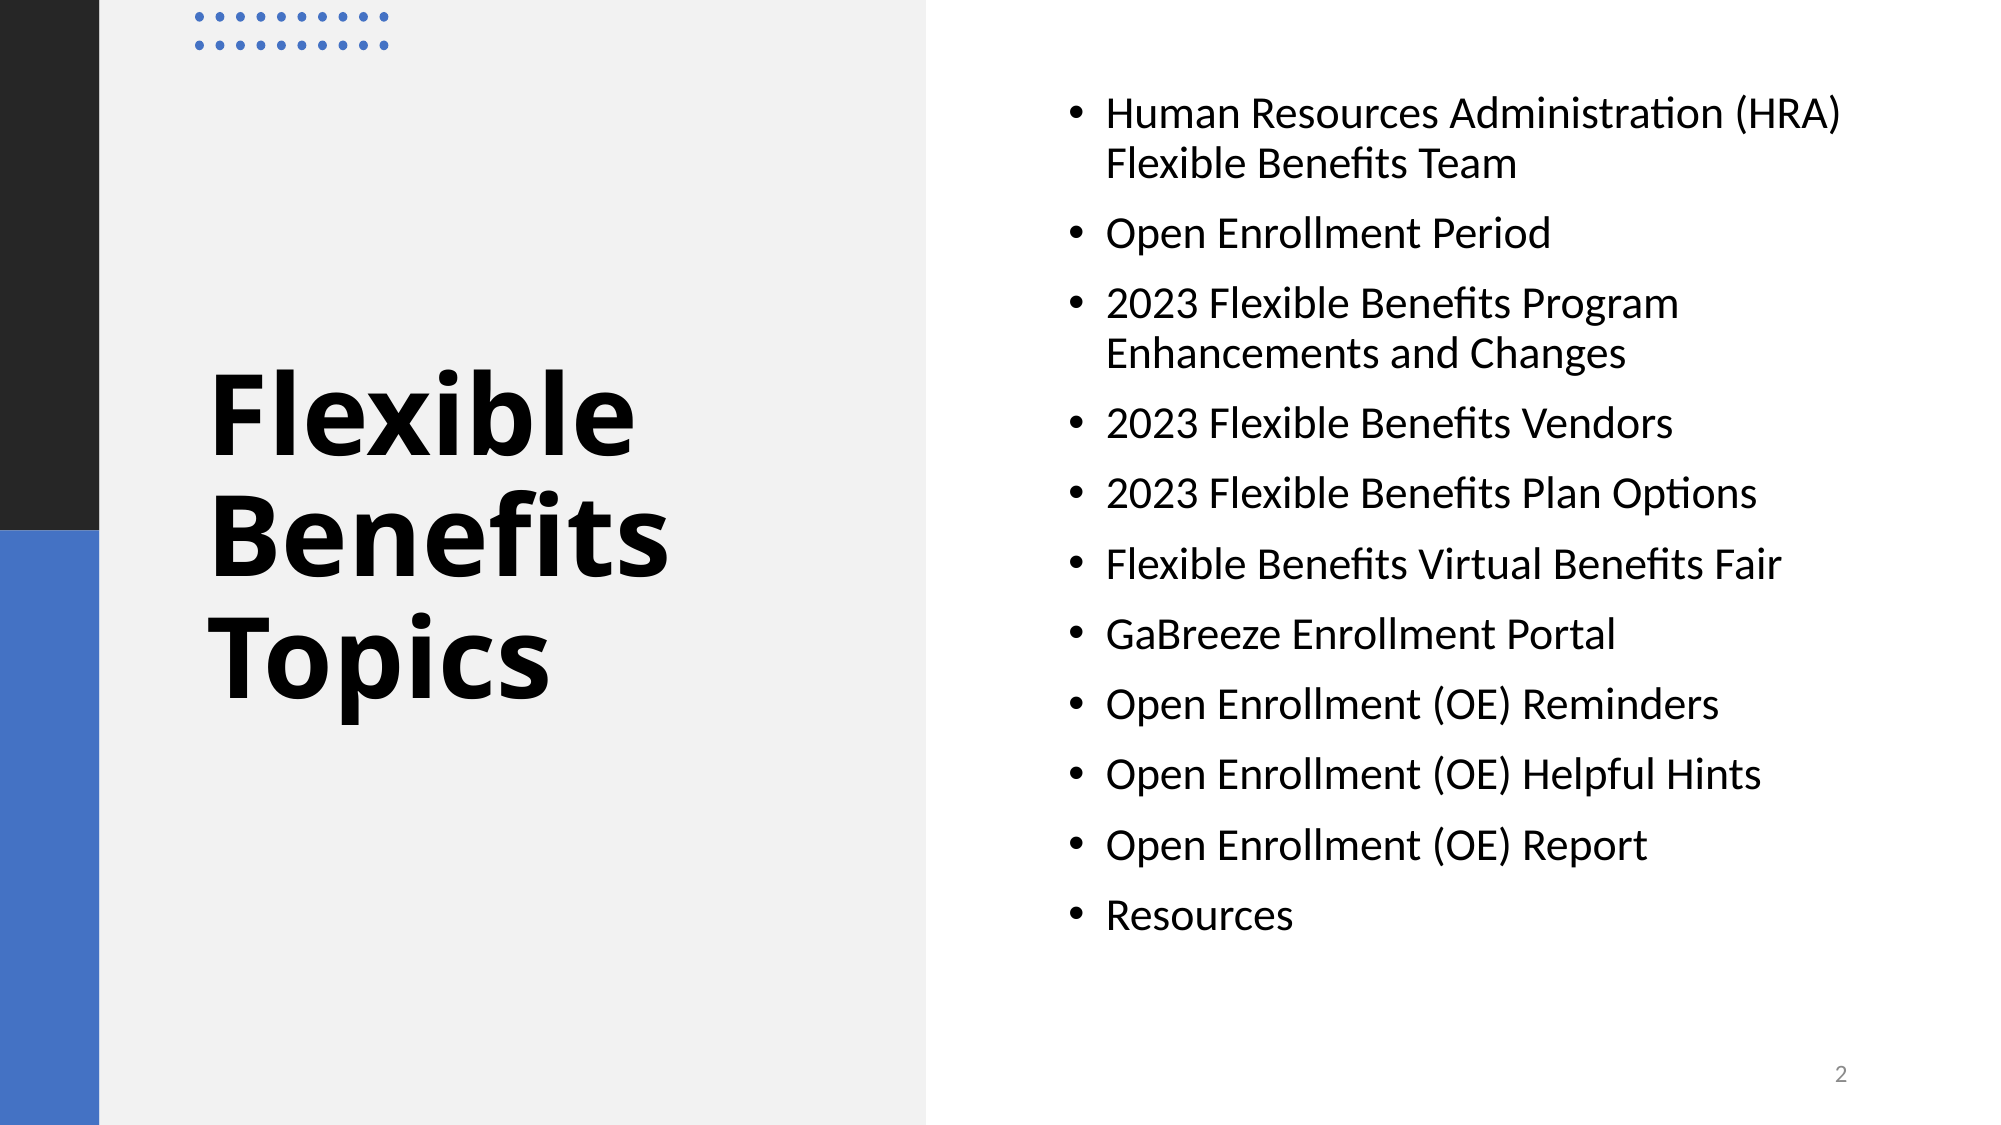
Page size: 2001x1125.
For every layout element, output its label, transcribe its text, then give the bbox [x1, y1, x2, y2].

slide_number 2 [1412, 1042, 1863, 1103]
text_box [99, 0, 927, 1125]
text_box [194, 11, 389, 51]
text_box [0, 529, 99, 1125]
text_box [927, 0, 2000, 1125]
list Human Resources Administration (HRA) Flexible Benefits Team Open Enrollment Period 2023 Flexible Benefits Program Enhancements and Changes 2023 Flexible Benefits Vendors 2023 Flexible Benefits Plan Options Flexible Benefits Virtual Benefits Fair GaBreeze Enrollment Portal Open Enrollment (OE) Reminders Open Enrollment (OE) Helpful Hints Open Enrollment (OE) Report Resources [1053, 81, 1890, 998]
title Flexible Benefits Topics [191, 218, 836, 862]
text_box [0, 0, 99, 529]
